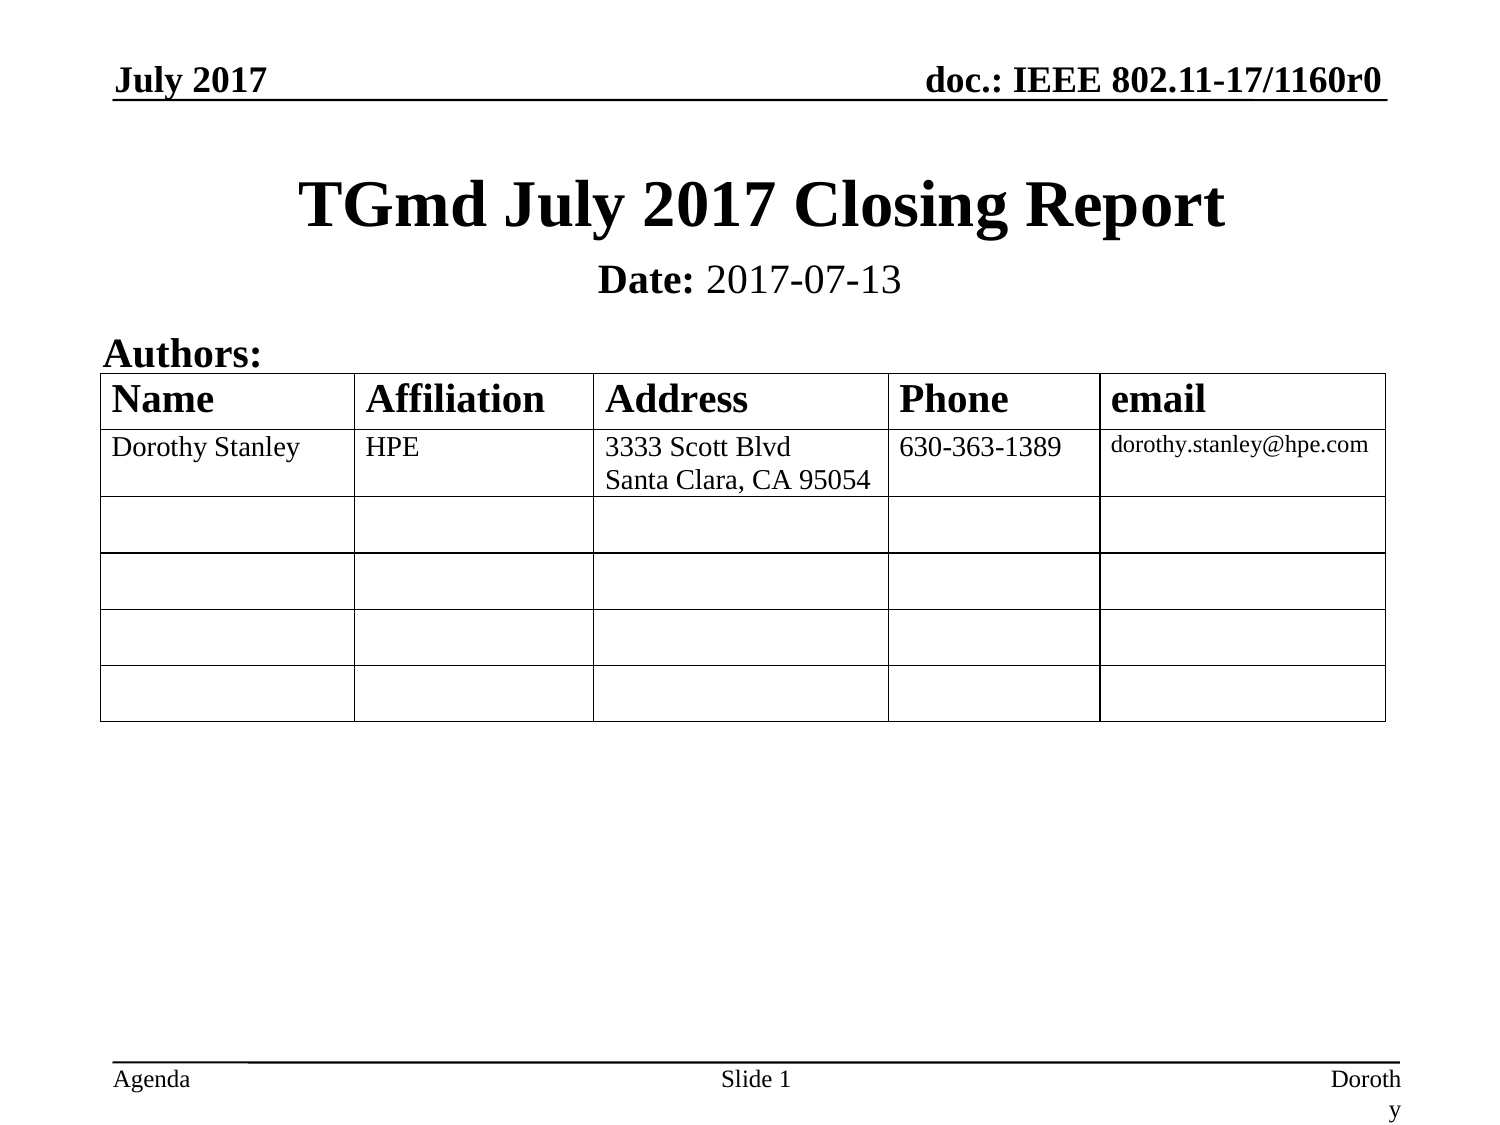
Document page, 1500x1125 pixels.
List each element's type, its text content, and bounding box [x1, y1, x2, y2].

list Date: 2017-07-13 [112, 249, 1388, 313]
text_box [85, 372, 1415, 784]
text_box Authors: [87, 318, 325, 371]
title TGmd July 2017 Closing Report [112, 112, 1413, 288]
footer Dorothy Stanley, HP Enterprise [1325, 1062, 1402, 1093]
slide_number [114, 54, 425, 100]
slide_number Slide 1 [712, 1062, 800, 1093]
